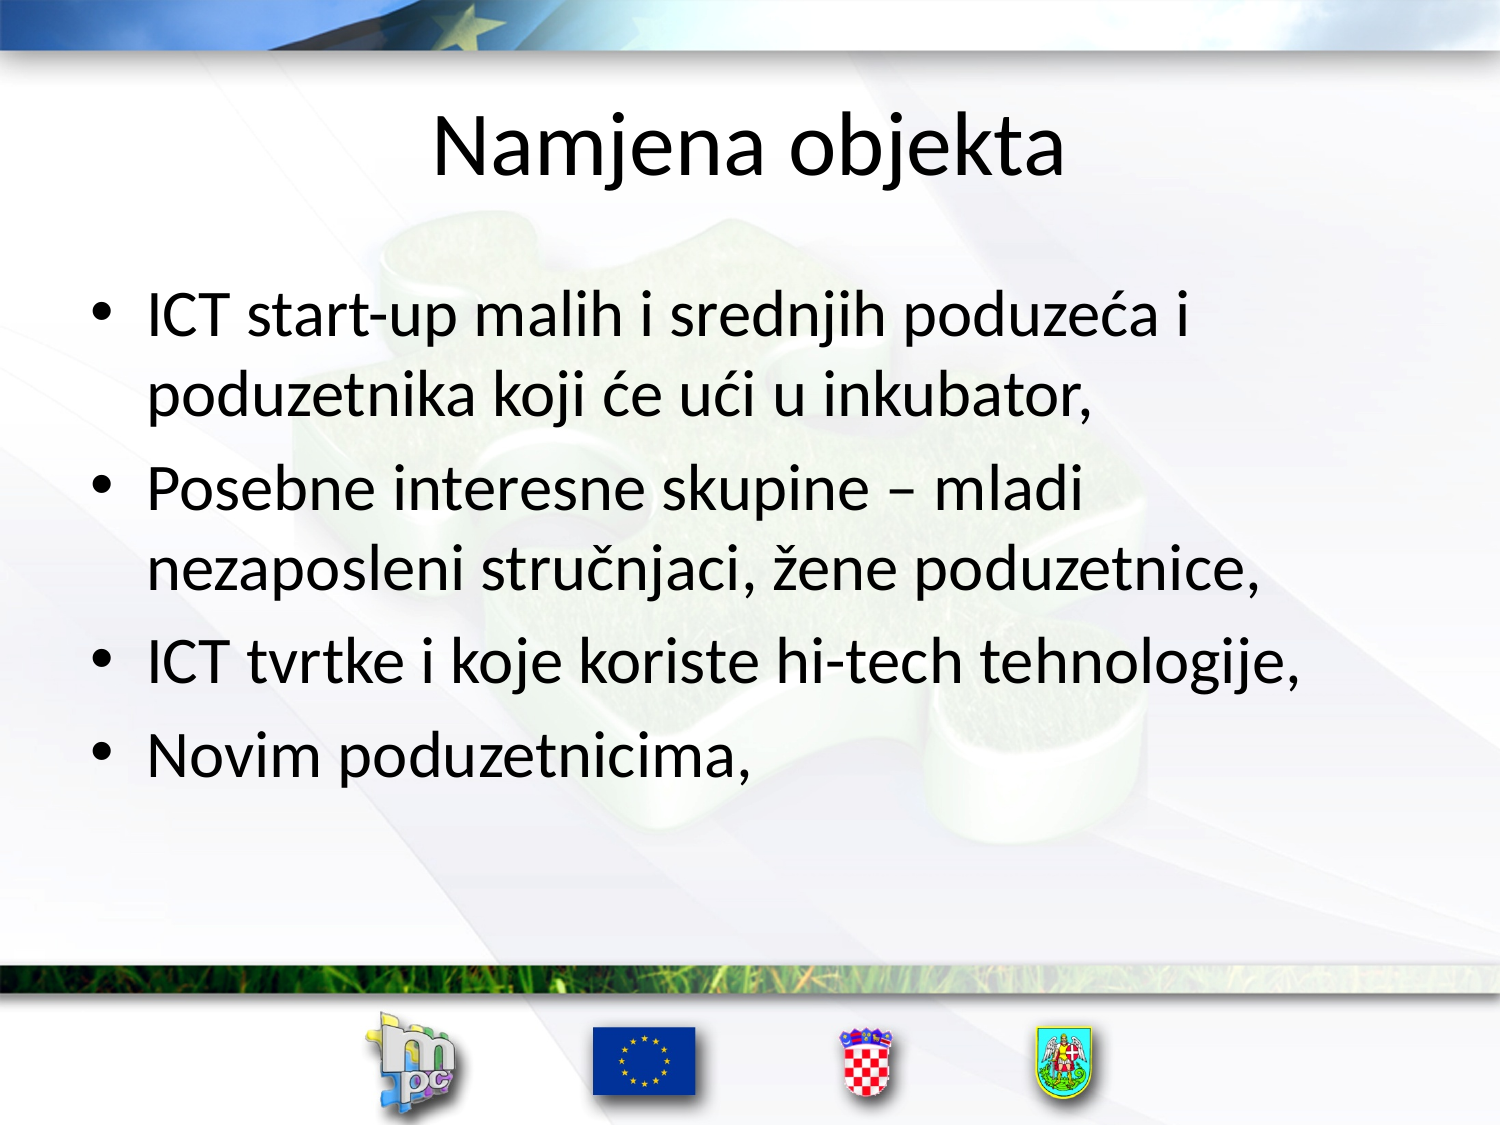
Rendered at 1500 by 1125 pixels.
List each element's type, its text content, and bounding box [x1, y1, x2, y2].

list ICT start-up malih i srednjih poduzeća i poduzetnika koji će ući u inkubator, Posebne interesne skupine – mladi nezaposleni stručnjaci, žene poduzetnice, ICT tvrtke i koje koriste hi-tech tehnologije, Novim poduzetnicima, [75, 262, 1425, 1005]
picture [0, 0, 1500, 1125]
title Namjena objekta [75, 45, 1425, 233]
